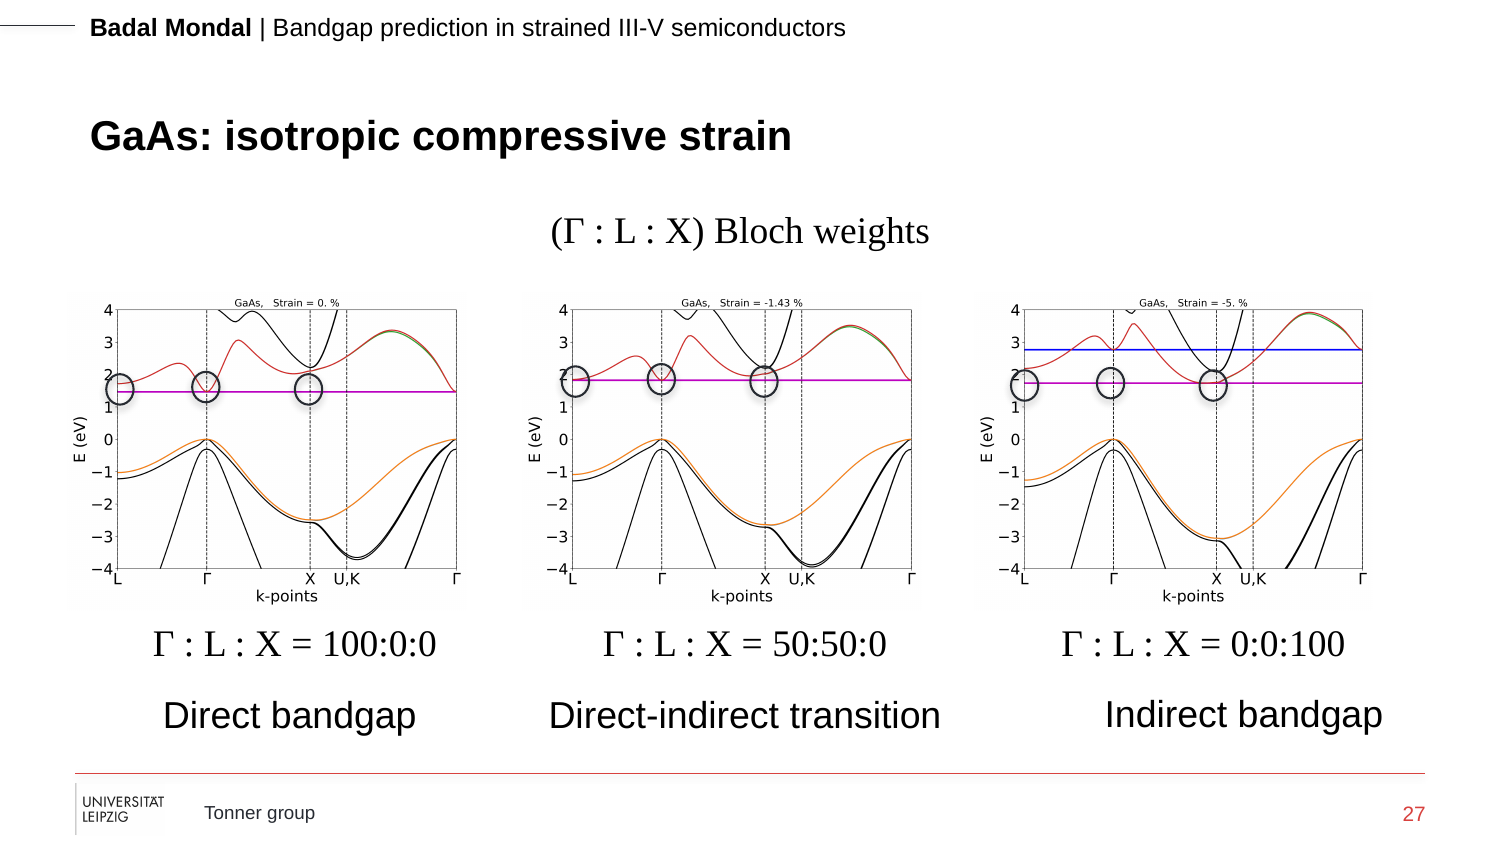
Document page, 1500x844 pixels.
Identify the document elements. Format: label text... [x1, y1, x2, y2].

text_box Γ : L : X = 50:50:0 [583, 620, 907, 672]
picture [974, 291, 1374, 612]
picture [67, 291, 467, 612]
picture [75, 782, 165, 836]
text_box Γ : L : X = 100:0:0 [133, 620, 457, 671]
text_box Indirect bandgap [1104, 690, 1384, 736]
slide_number 27 [1303, 800, 1426, 834]
title GaAs: isotropic compressive strain [75, 41, 1426, 166]
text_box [1010, 367, 1228, 401]
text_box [105, 371, 323, 405]
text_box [561, 363, 778, 398]
text_box Direct bandgap [162, 690, 417, 736]
text_box Γ : L : X = 0:0:100 [1042, 620, 1365, 672]
text_box Direct-indirect transition [548, 690, 942, 736]
text_box (Γ : L : X) Bloch weights [535, 198, 964, 259]
picture [522, 291, 922, 612]
